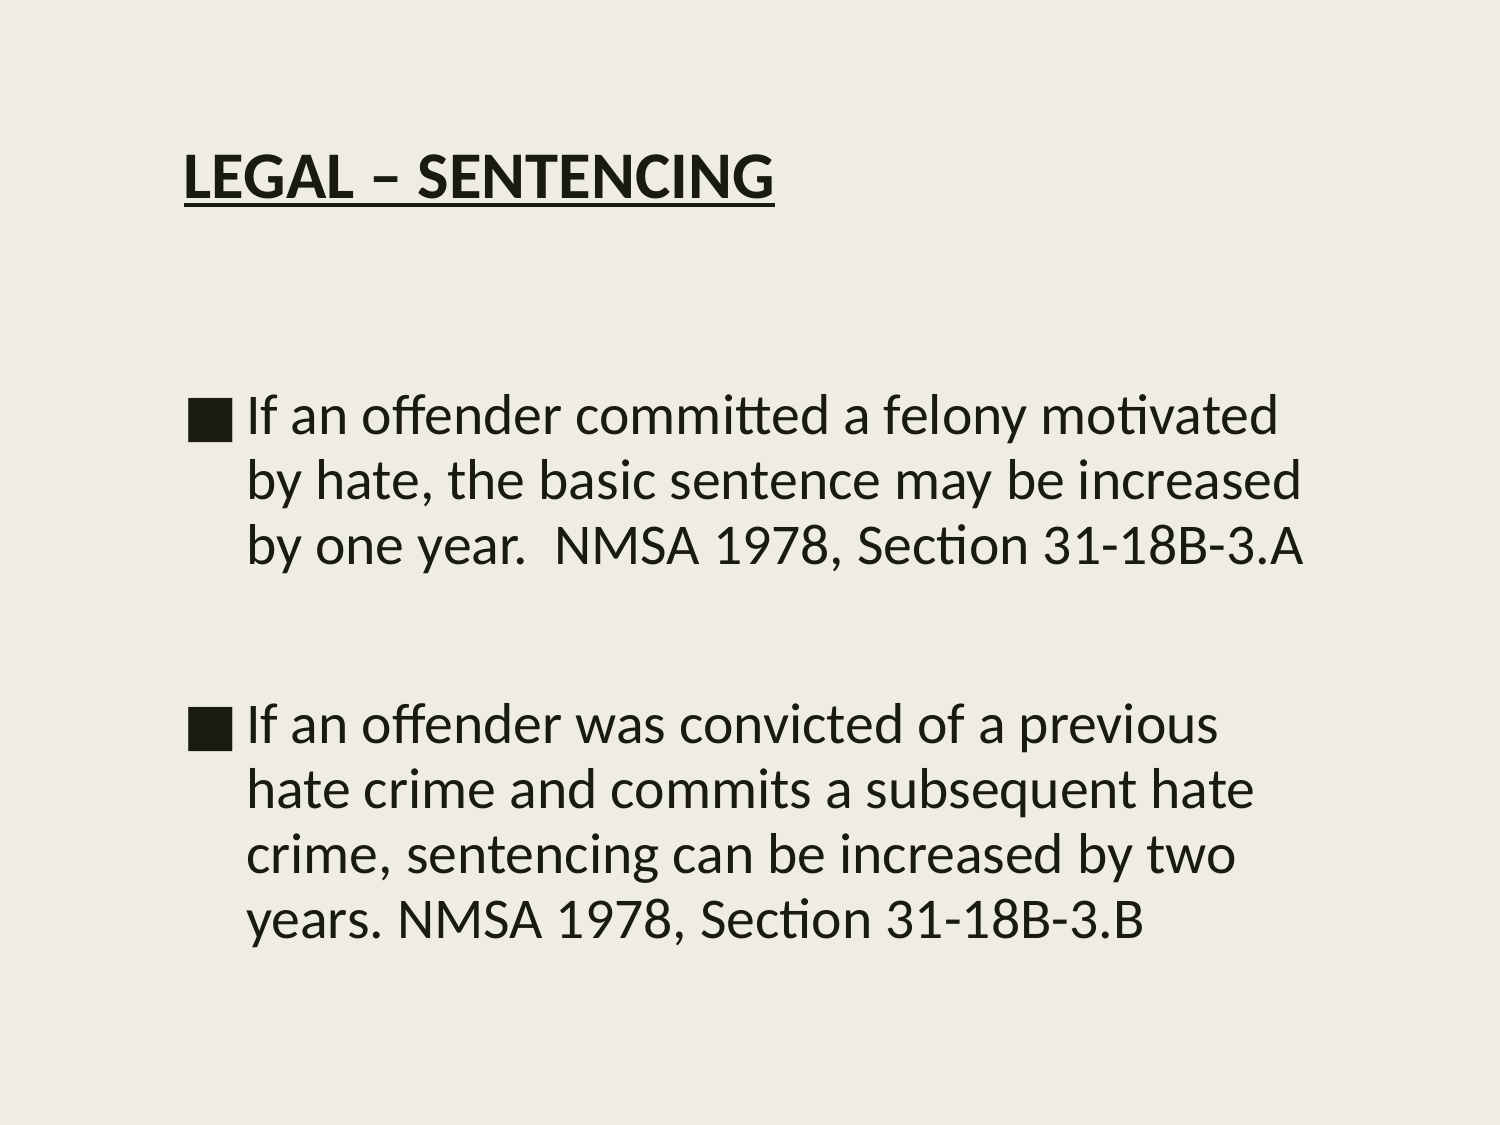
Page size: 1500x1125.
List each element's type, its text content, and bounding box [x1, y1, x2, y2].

title LEGAL – SENTENCING [168, 112, 1351, 357]
list If an offender committed a felony motivated by hate, the basic sentence may be increased by one year. NMSA 1978, Section 31-18B-3.A If an offender was convicted of a previous hate crime and commits a subsequent hate crime, sentencing can be increased by two years. NMSA 1978, Section 31-18B-3.B [168, 375, 1351, 963]
